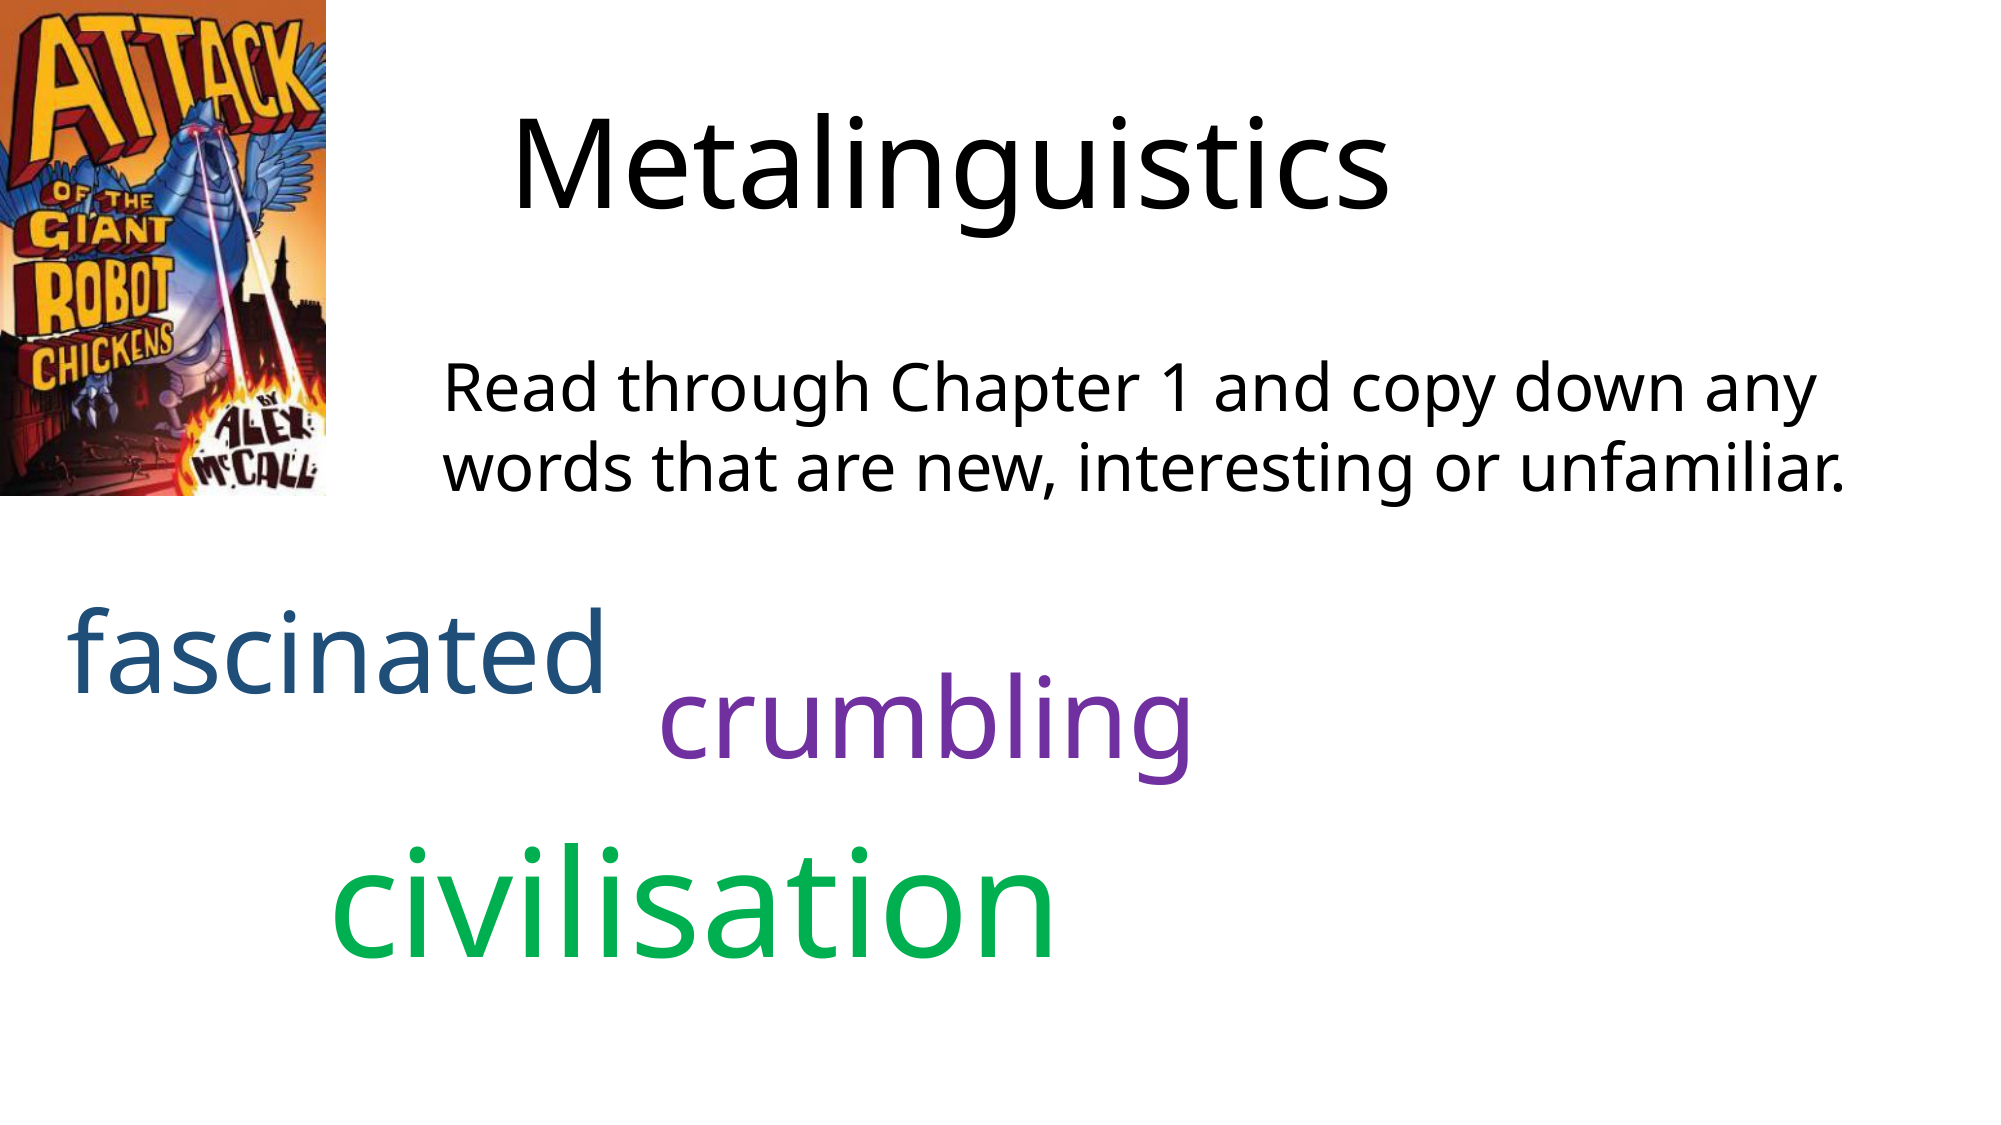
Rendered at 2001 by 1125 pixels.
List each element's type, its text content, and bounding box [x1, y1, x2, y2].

title Metalinguistics [326, 59, 1863, 278]
text_box crumbling [641, 638, 1214, 789]
text_box civilisation [312, 799, 1078, 995]
text_box fascinated [51, 573, 626, 724]
text_box Read through Chapter 1 and copy down any words that are new, interesting or unfamiliar. [427, 337, 1865, 512]
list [0, 0, 326, 496]
